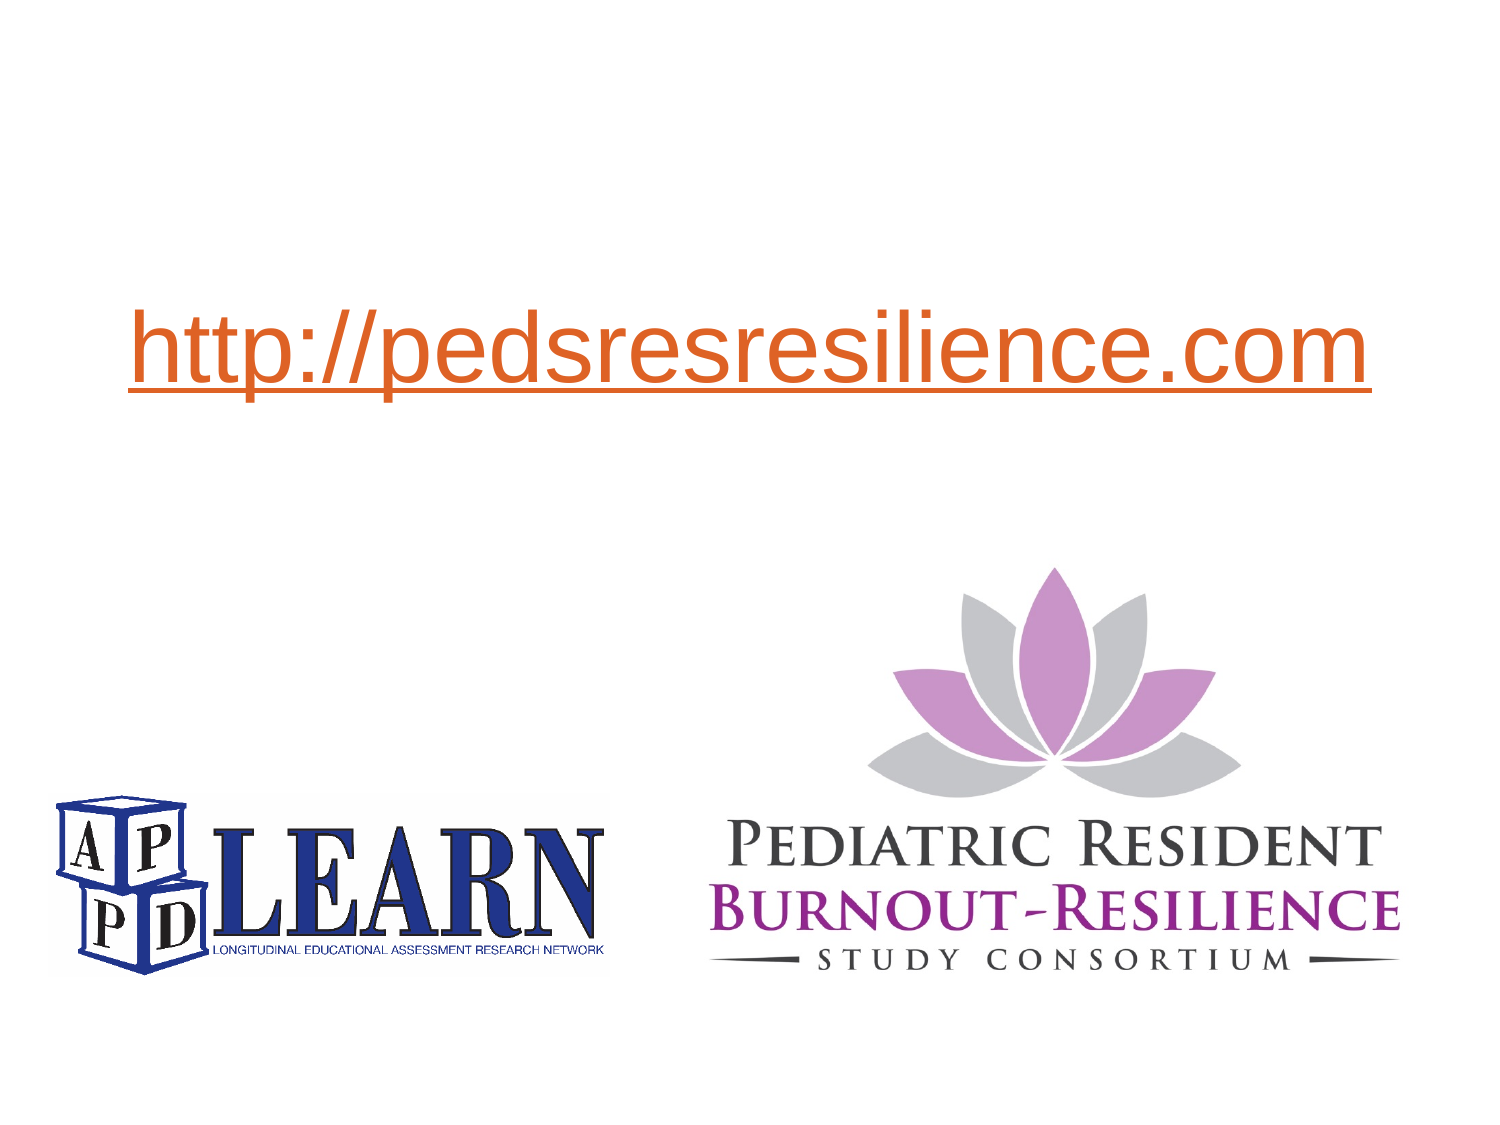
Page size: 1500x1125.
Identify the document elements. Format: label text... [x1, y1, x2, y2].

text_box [48, 449, 1476, 1088]
list http://pedsresresilience.com [76, 275, 1424, 363]
